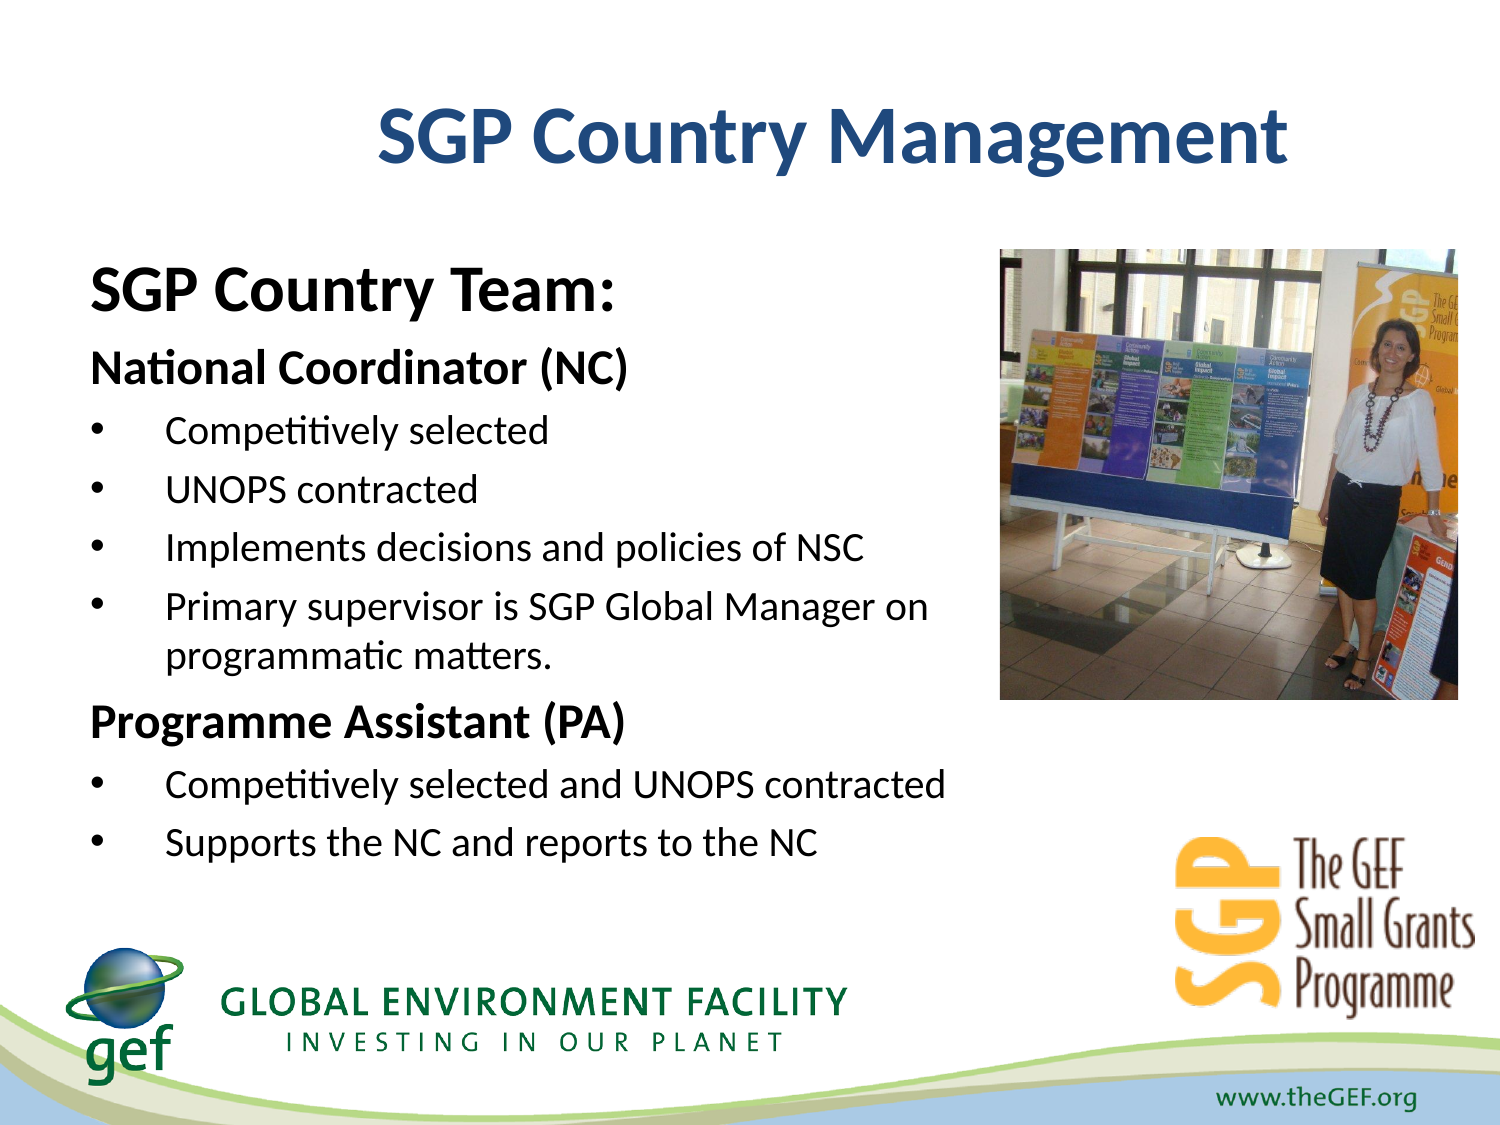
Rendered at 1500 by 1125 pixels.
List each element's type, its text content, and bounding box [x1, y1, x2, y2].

list SGP Country Team: National Coordinator (NC) Competitively selected UNOPS contracted Implements decisions and policies of NSC Primary supervisor is SGP Global Manager on programmatic matters. Programme Assistant (PA) Competitively selected and UNOPS contracted Supports the NC and reports to the NC [74, 237, 1113, 1006]
picture [0, 837, 1500, 1125]
picture [999, 249, 1459, 701]
title SGP Country Management [362, 44, 1463, 188]
